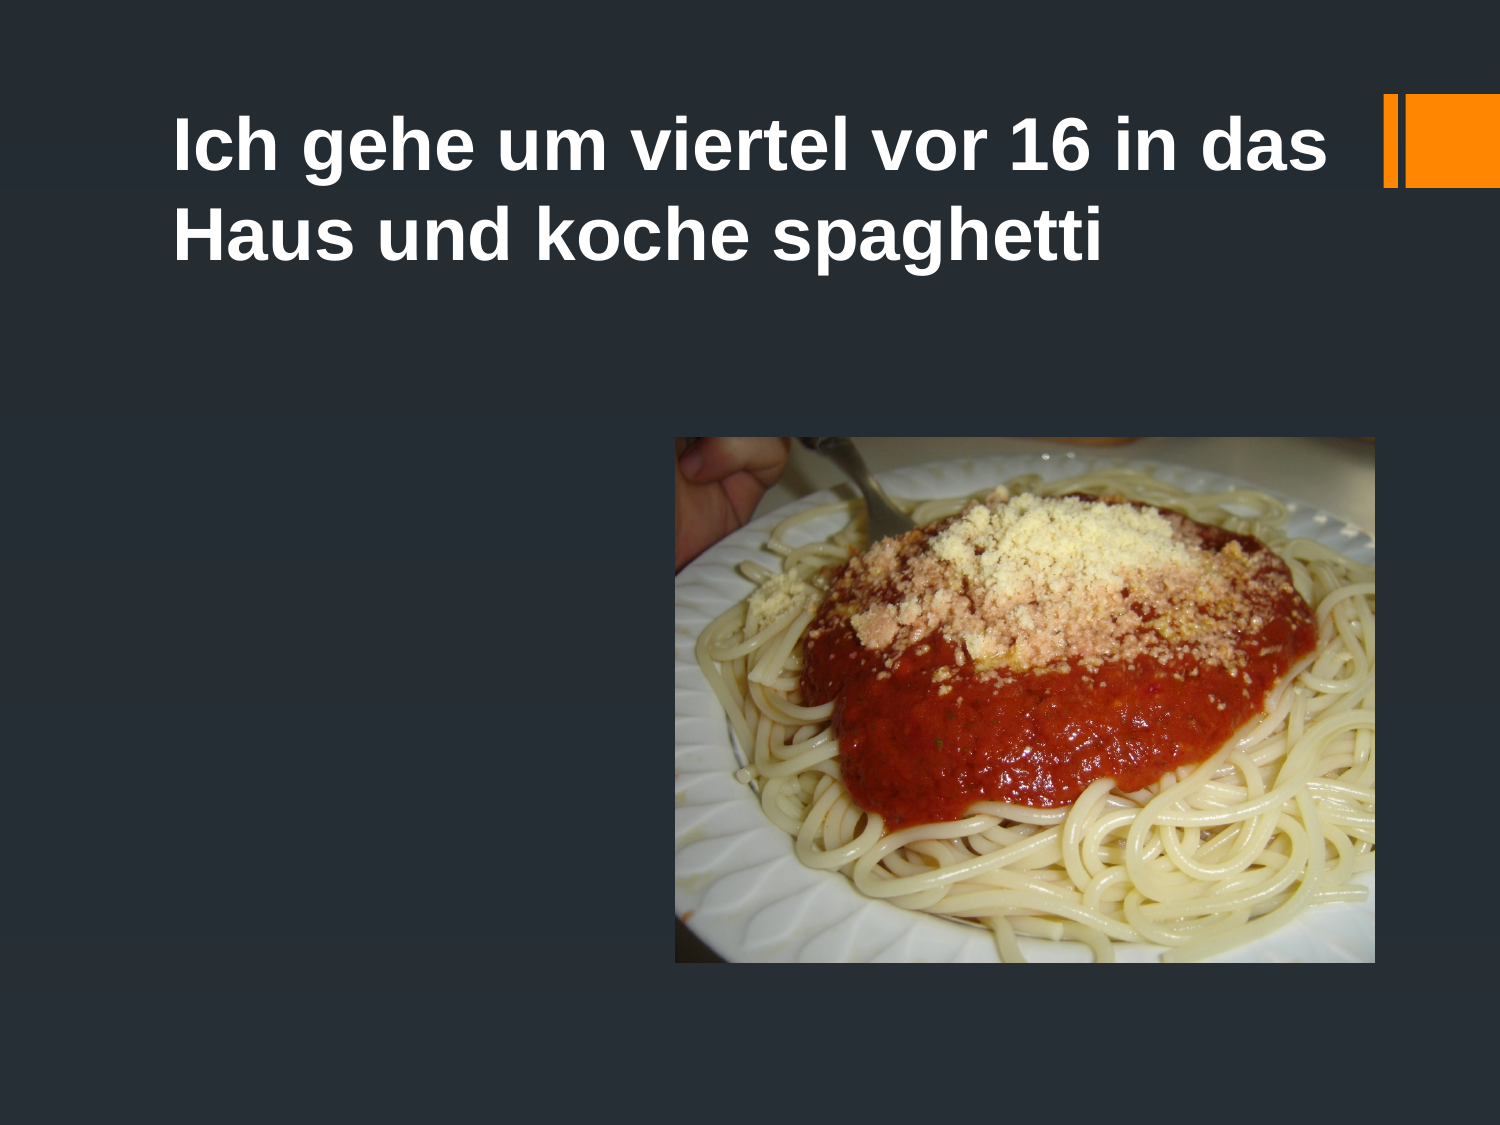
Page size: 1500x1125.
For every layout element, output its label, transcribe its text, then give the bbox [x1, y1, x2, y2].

list Ich gehe um viertel vor 16 in das Haus und koche spaghetti [150, 87, 1350, 1035]
picture [674, 436, 1376, 963]
